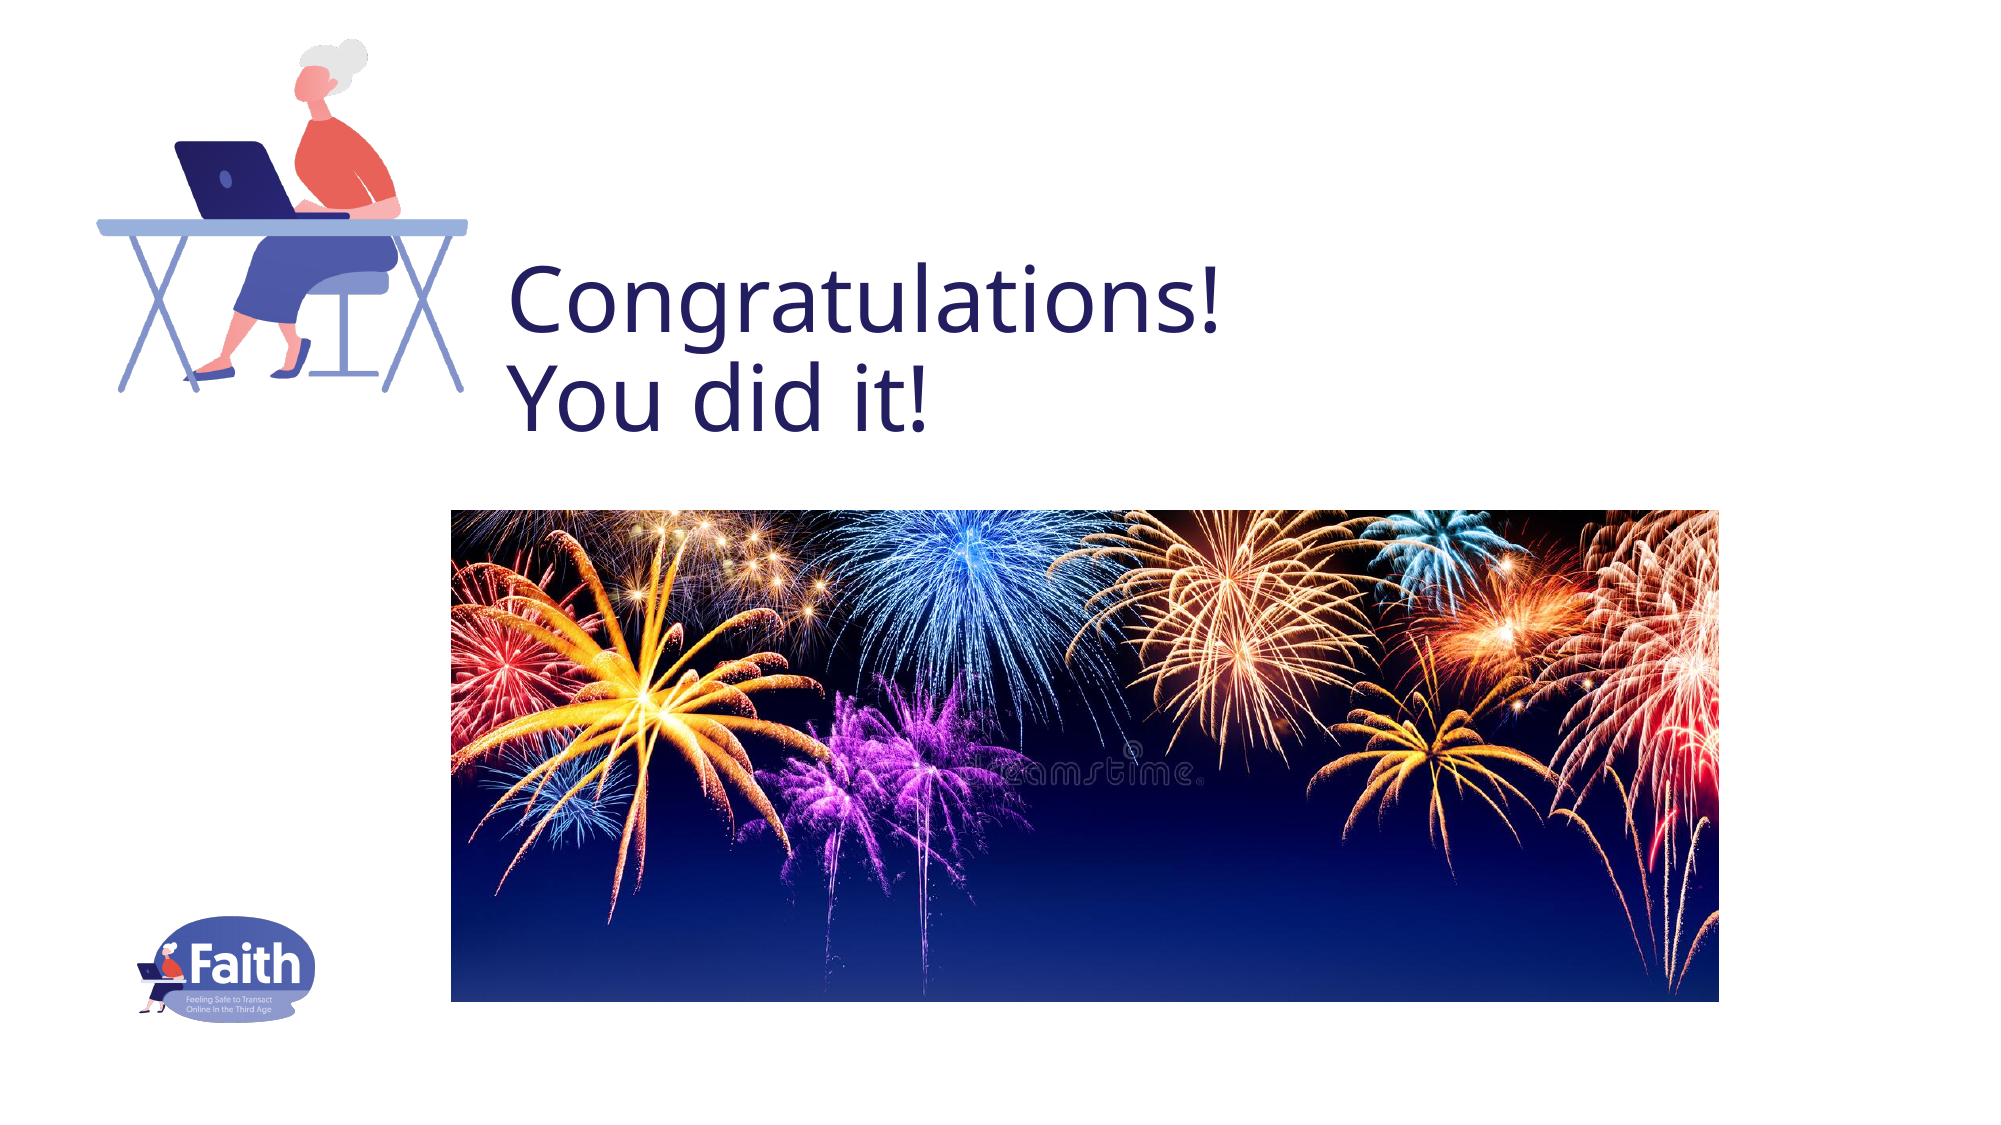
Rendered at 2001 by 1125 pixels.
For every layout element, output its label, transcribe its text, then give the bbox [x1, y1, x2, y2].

picture [451, 510, 1719, 1002]
title Congratulations! You did it! [491, 148, 1898, 460]
picture [96, 38, 468, 393]
picture [137, 916, 315, 1023]
